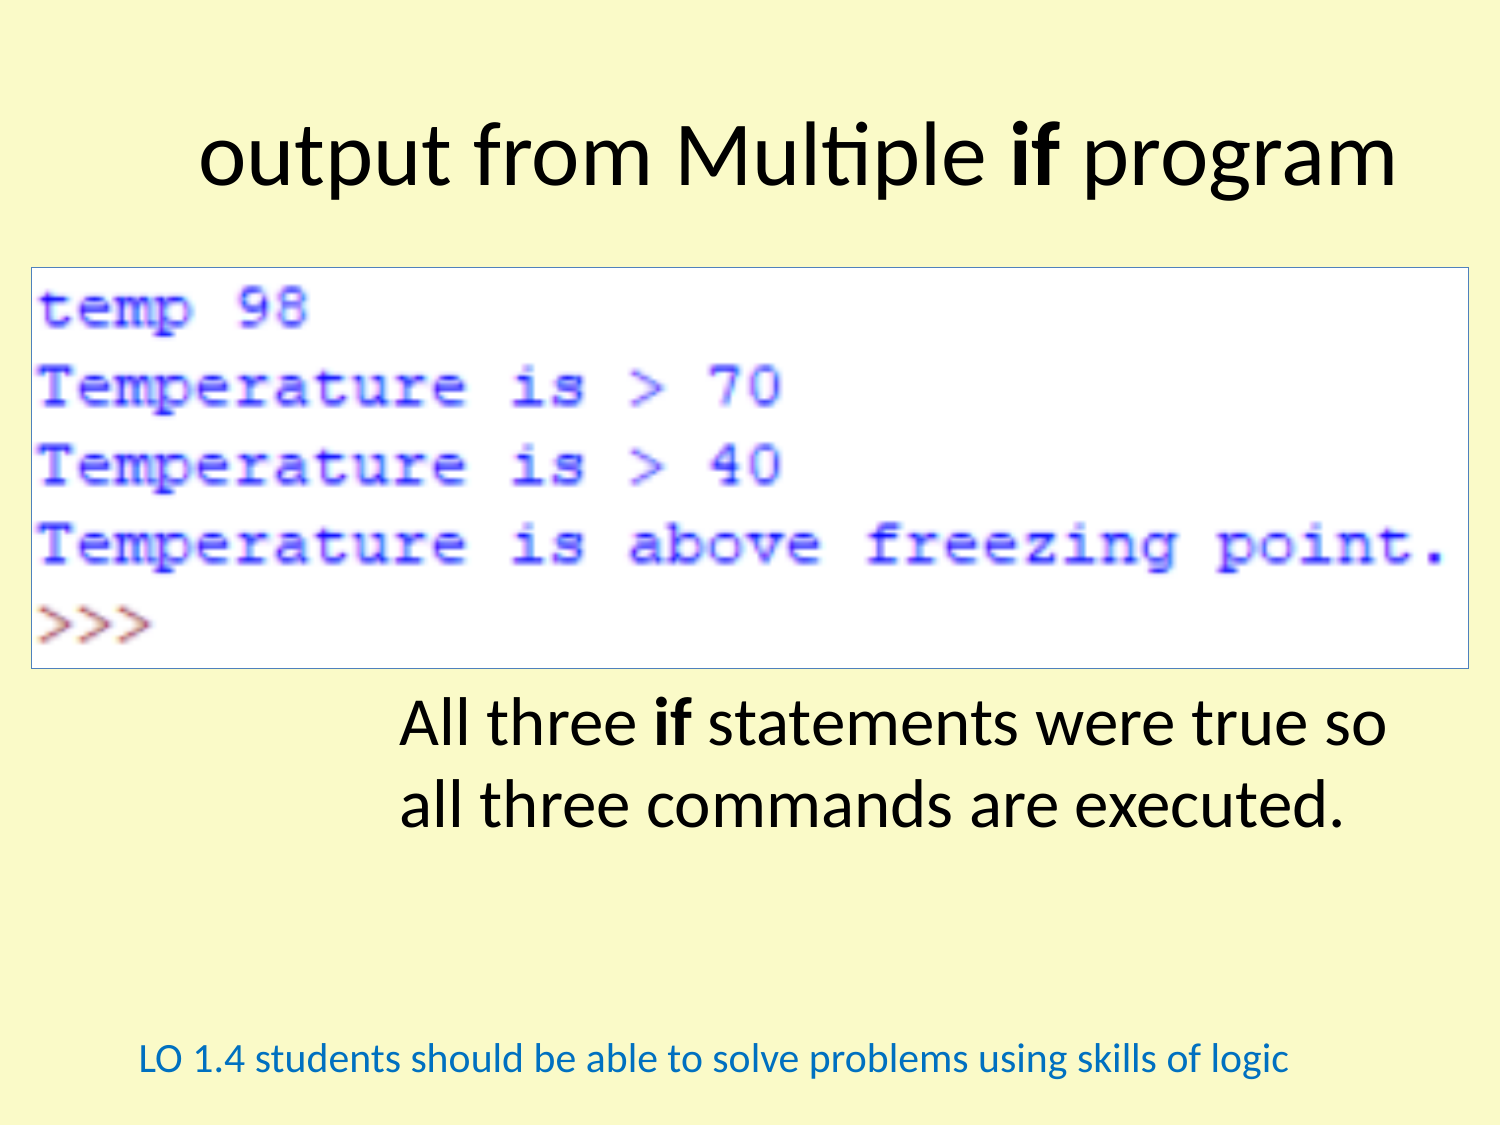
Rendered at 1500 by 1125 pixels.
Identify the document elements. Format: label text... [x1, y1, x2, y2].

list All three if statements were true so all three commands are executed. [385, 677, 1466, 917]
picture [31, 266, 1469, 670]
text_box LO 1.4 students should be able to solve problems using skills of logic [123, 1023, 1318, 1088]
title output from Multiple if program [123, 54, 1474, 243]
